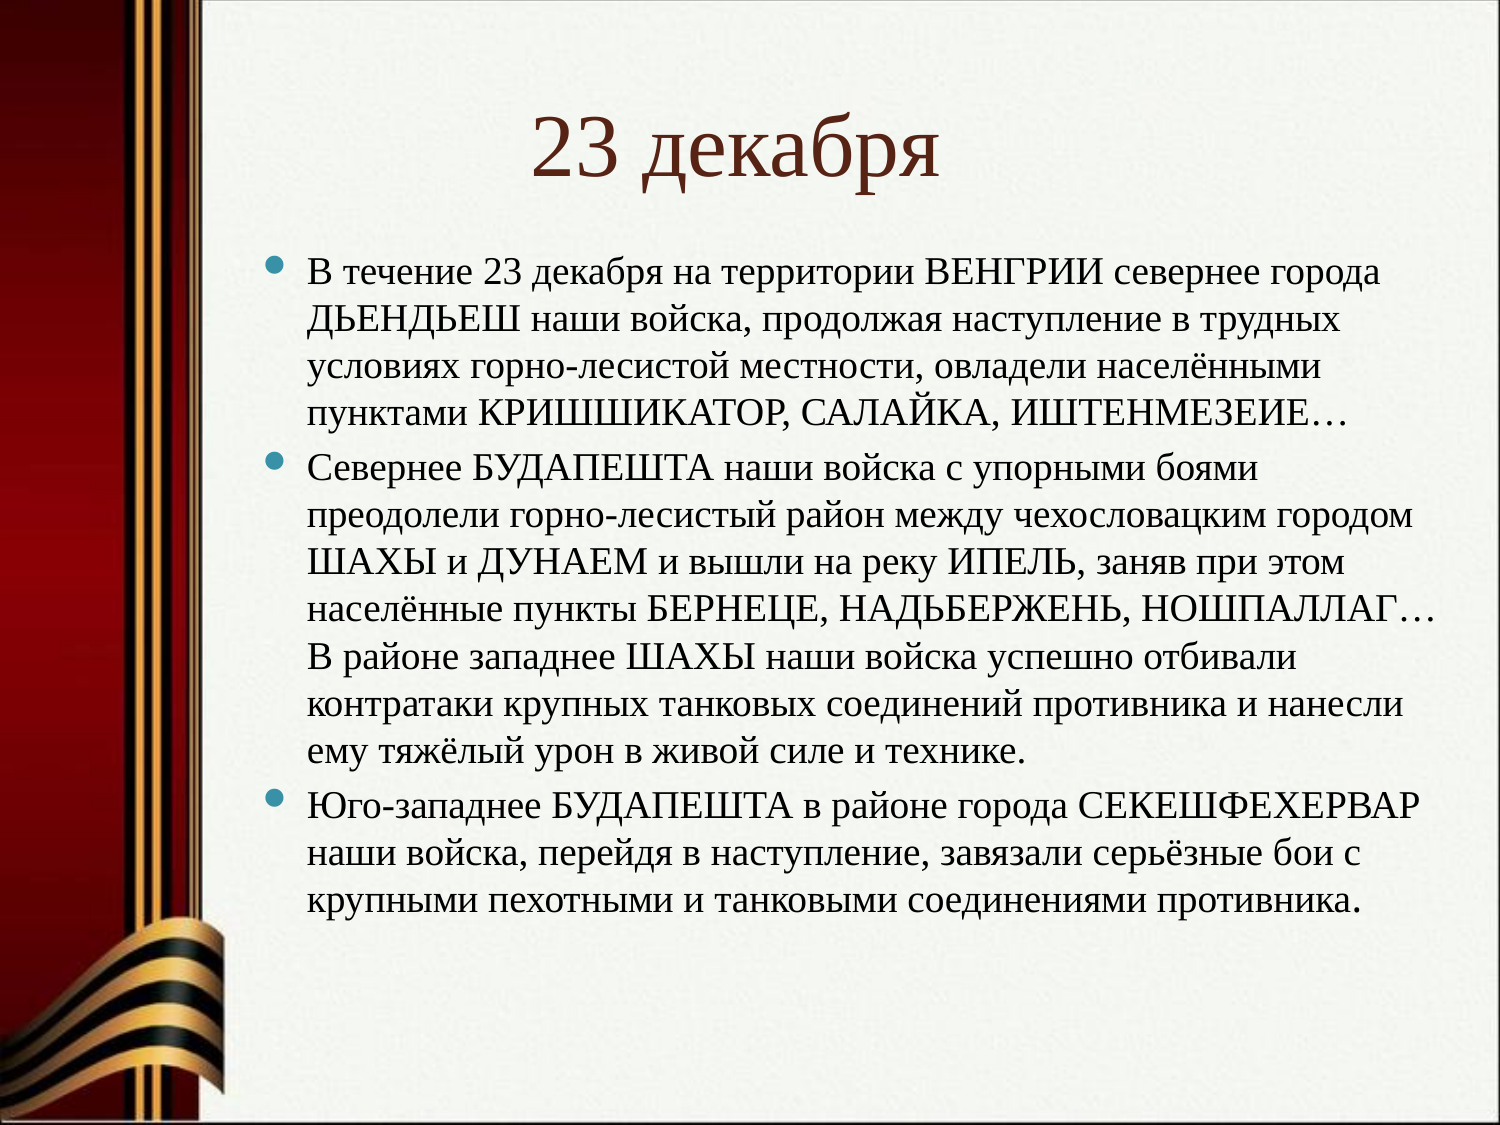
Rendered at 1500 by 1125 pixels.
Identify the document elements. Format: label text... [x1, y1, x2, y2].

list В течение 23 декабря на территории ВЕНГРИИ севернее города ДЬЕНДЬЕШ наши войска, продолжая наступление в трудных условиях горно-лесистой местности, овладели населёнными пунктами КРИШШИКАТОР, САЛАЙКА, ИШТЕНМЕЗЕИЕ… Севернее БУДАПЕШТА наши войска с упорными боями преодолели горно-лесистый район между чехословацким городом ШАХЫ и ДУНАЕМ и вышли на реку ИПЕЛЬ, заняв при этом населённые пункты БЕРНЕЦЕ, НАДЬБЕРЖЕНЬ, НОШПАЛЛАГ… В районе западнее ШАХЫ наши войска успешно отбивали контратаки крупных танковых соединений противника и нанесли ему тяжёлый урон в живой силе и технике. Юго-западнее БУДАПЕШТА в районе города СЕКЕШФЕХЕРВАР наши войска, перейдя в наступление, завязали серьёзные бои с крупными пехотными и танковыми соединениями противника. [235, 237, 1466, 1025]
title 23 декабря [515, 46, 1500, 235]
picture [0, 0, 1500, 1125]
